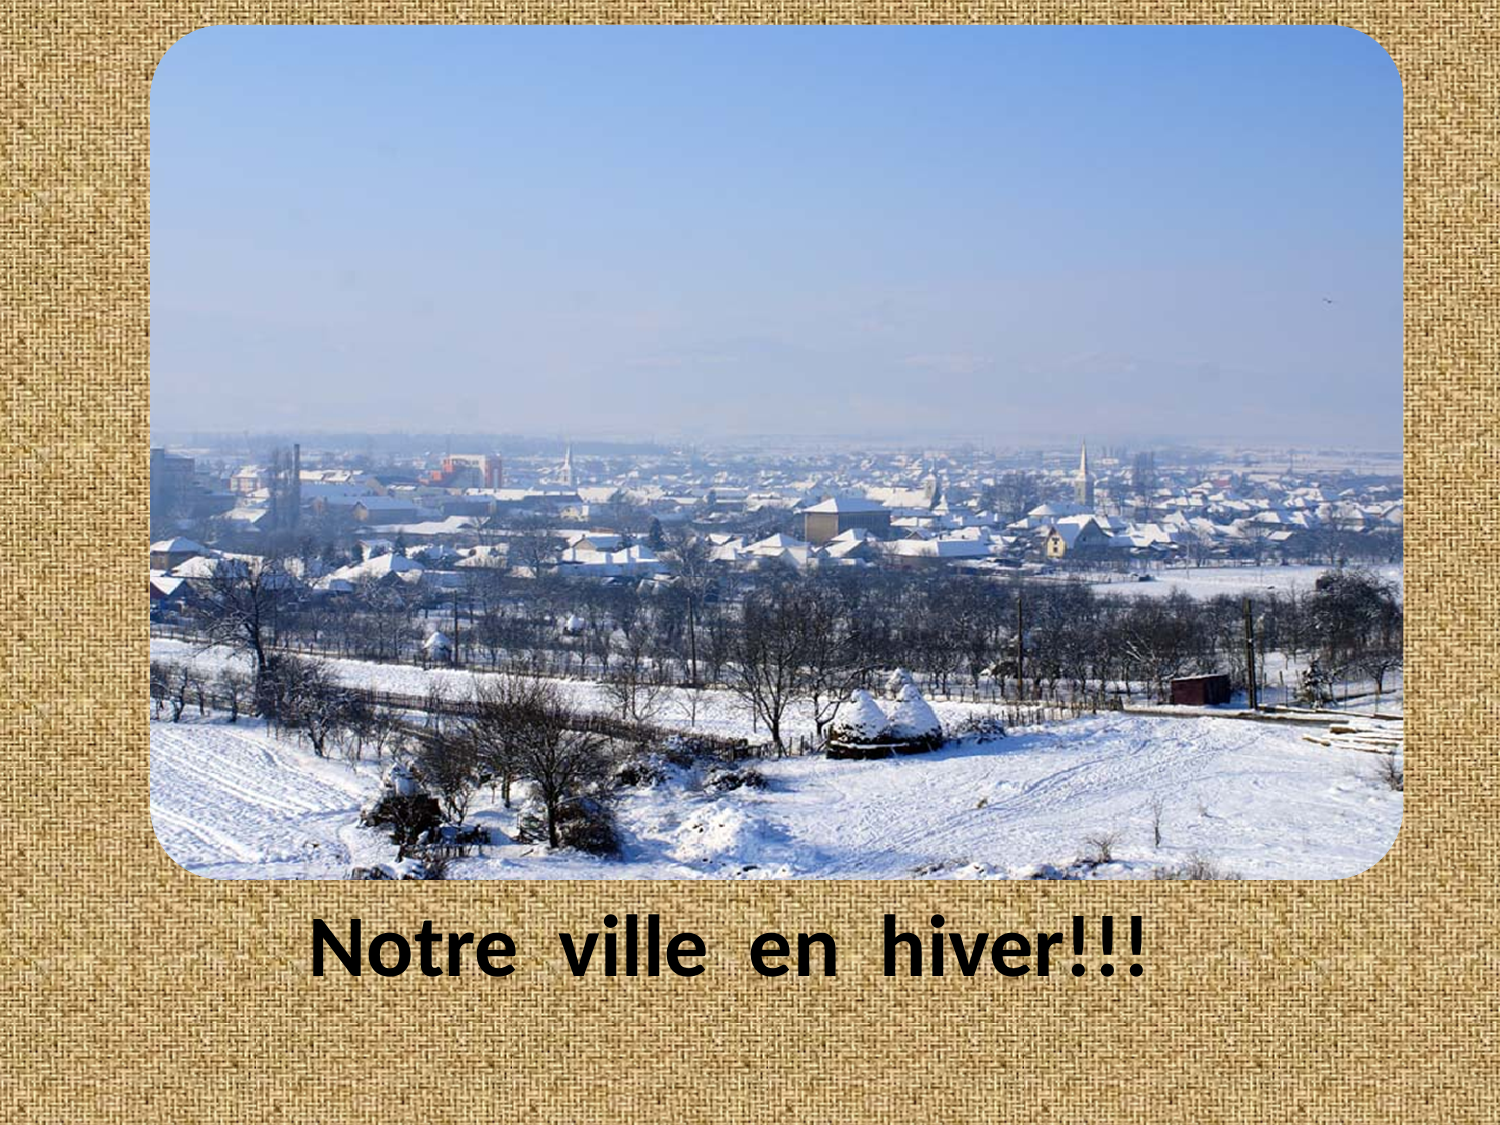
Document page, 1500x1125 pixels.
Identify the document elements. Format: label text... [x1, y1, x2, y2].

list Notre ville en hiver!!! [294, 889, 1194, 1013]
picture [0, 0, 1500, 1125]
